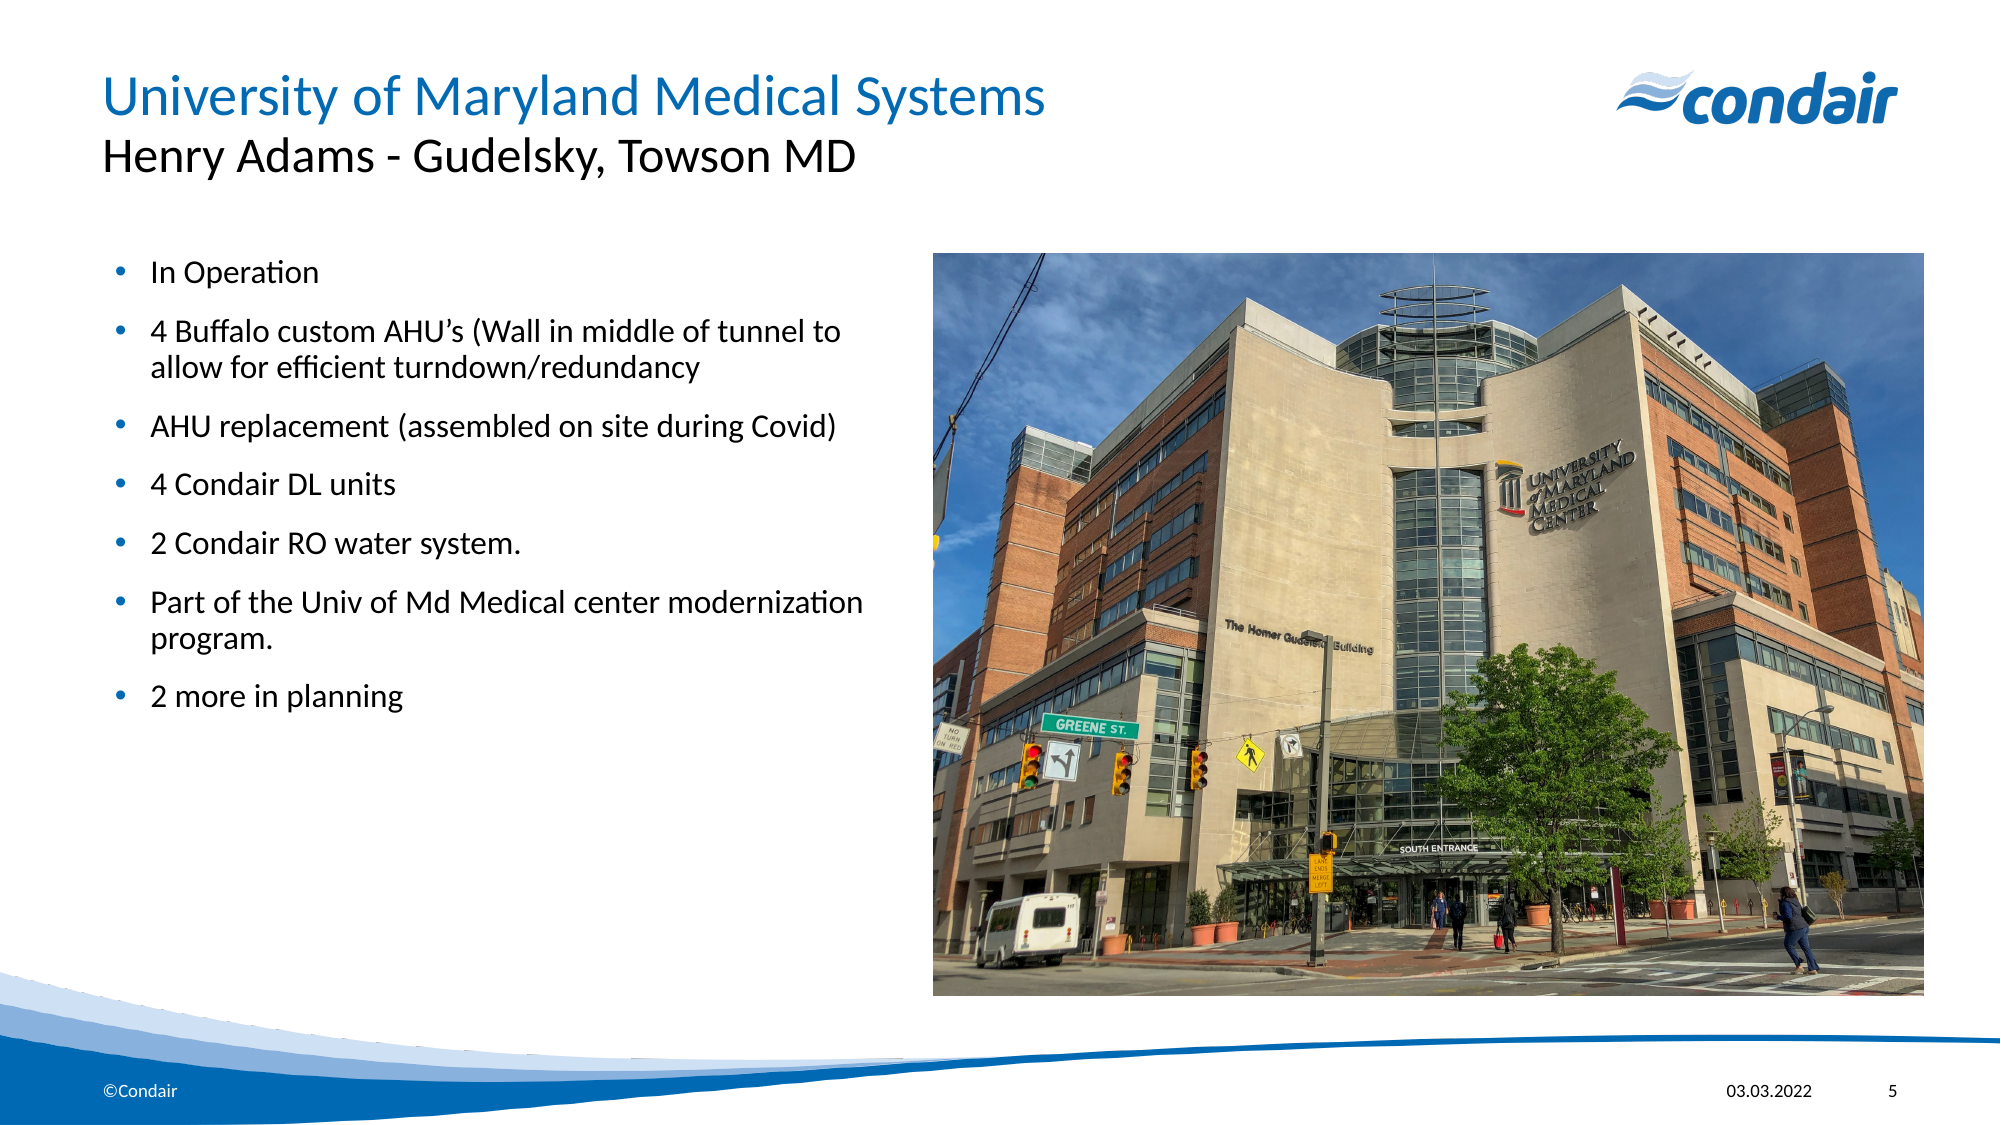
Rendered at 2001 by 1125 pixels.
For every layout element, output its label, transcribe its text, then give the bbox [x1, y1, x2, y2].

list In Operation 4 Buffalo custom AHU’s (Wall in middle of tunnel to allow for efficient turndown/redundancy AHU replacement (assembled on site during Covid) 4 Condair DL units 2 Condair RO water system. Part of the Univ of Md Medical center modernization program. 2 more in planning [114, 243, 908, 996]
slide_number 5 [1838, 1078, 1898, 1102]
subtitle Henry Adams - Gudelsky, Towson MD [102, 134, 1573, 195]
title University of Maryland Medical Systems [102, 57, 1573, 134]
picture [1616, 69, 1918, 128]
footer 03.03.2022 [878, 1078, 1813, 1102]
picture [0, 253, 2000, 1125]
